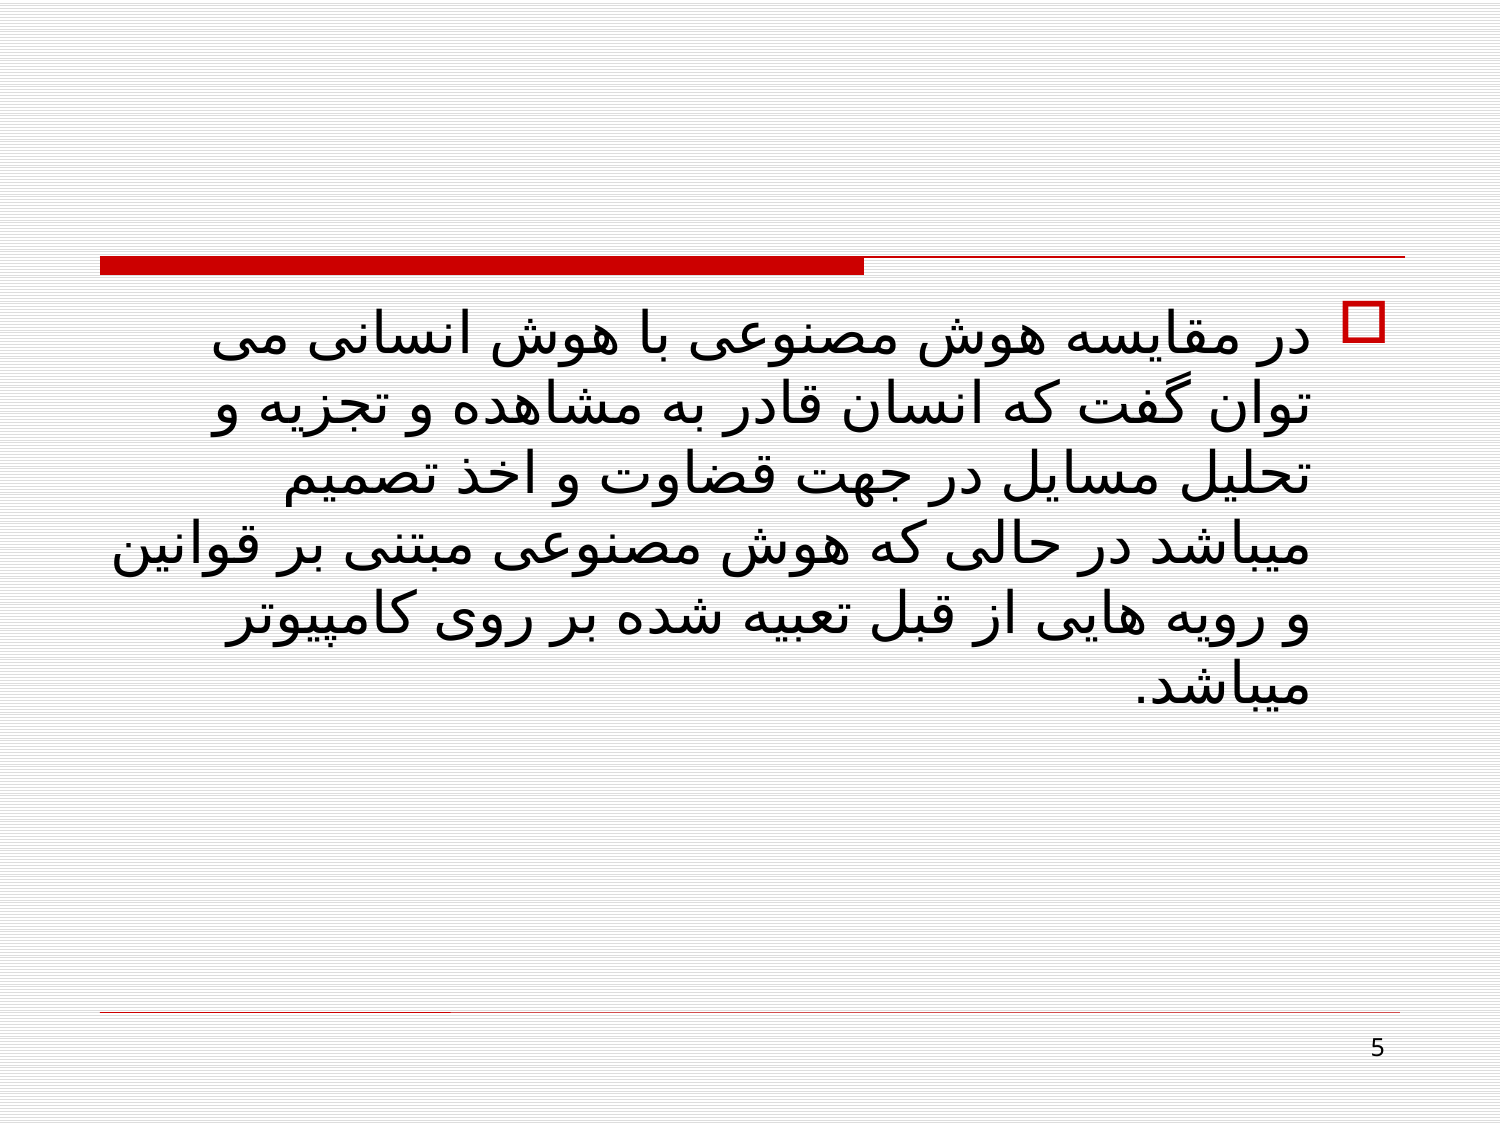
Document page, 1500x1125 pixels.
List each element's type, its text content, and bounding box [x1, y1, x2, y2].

list در مقایسه هوش مصنوعی با هوش انسانی می توان گفت که انسان قادر به مشاهده و تجزیه و تحلیل مسایل در جهت قضاوت و اخذ تصمیم میباشد در حالی که هوش مصنوعی مبتنی بر قوانین و رویه هایی از قبل تعبیه شده بر روی کامپیوتر میباشد. [92, 287, 1406, 988]
slide_number 5 [1074, 1024, 1401, 1103]
